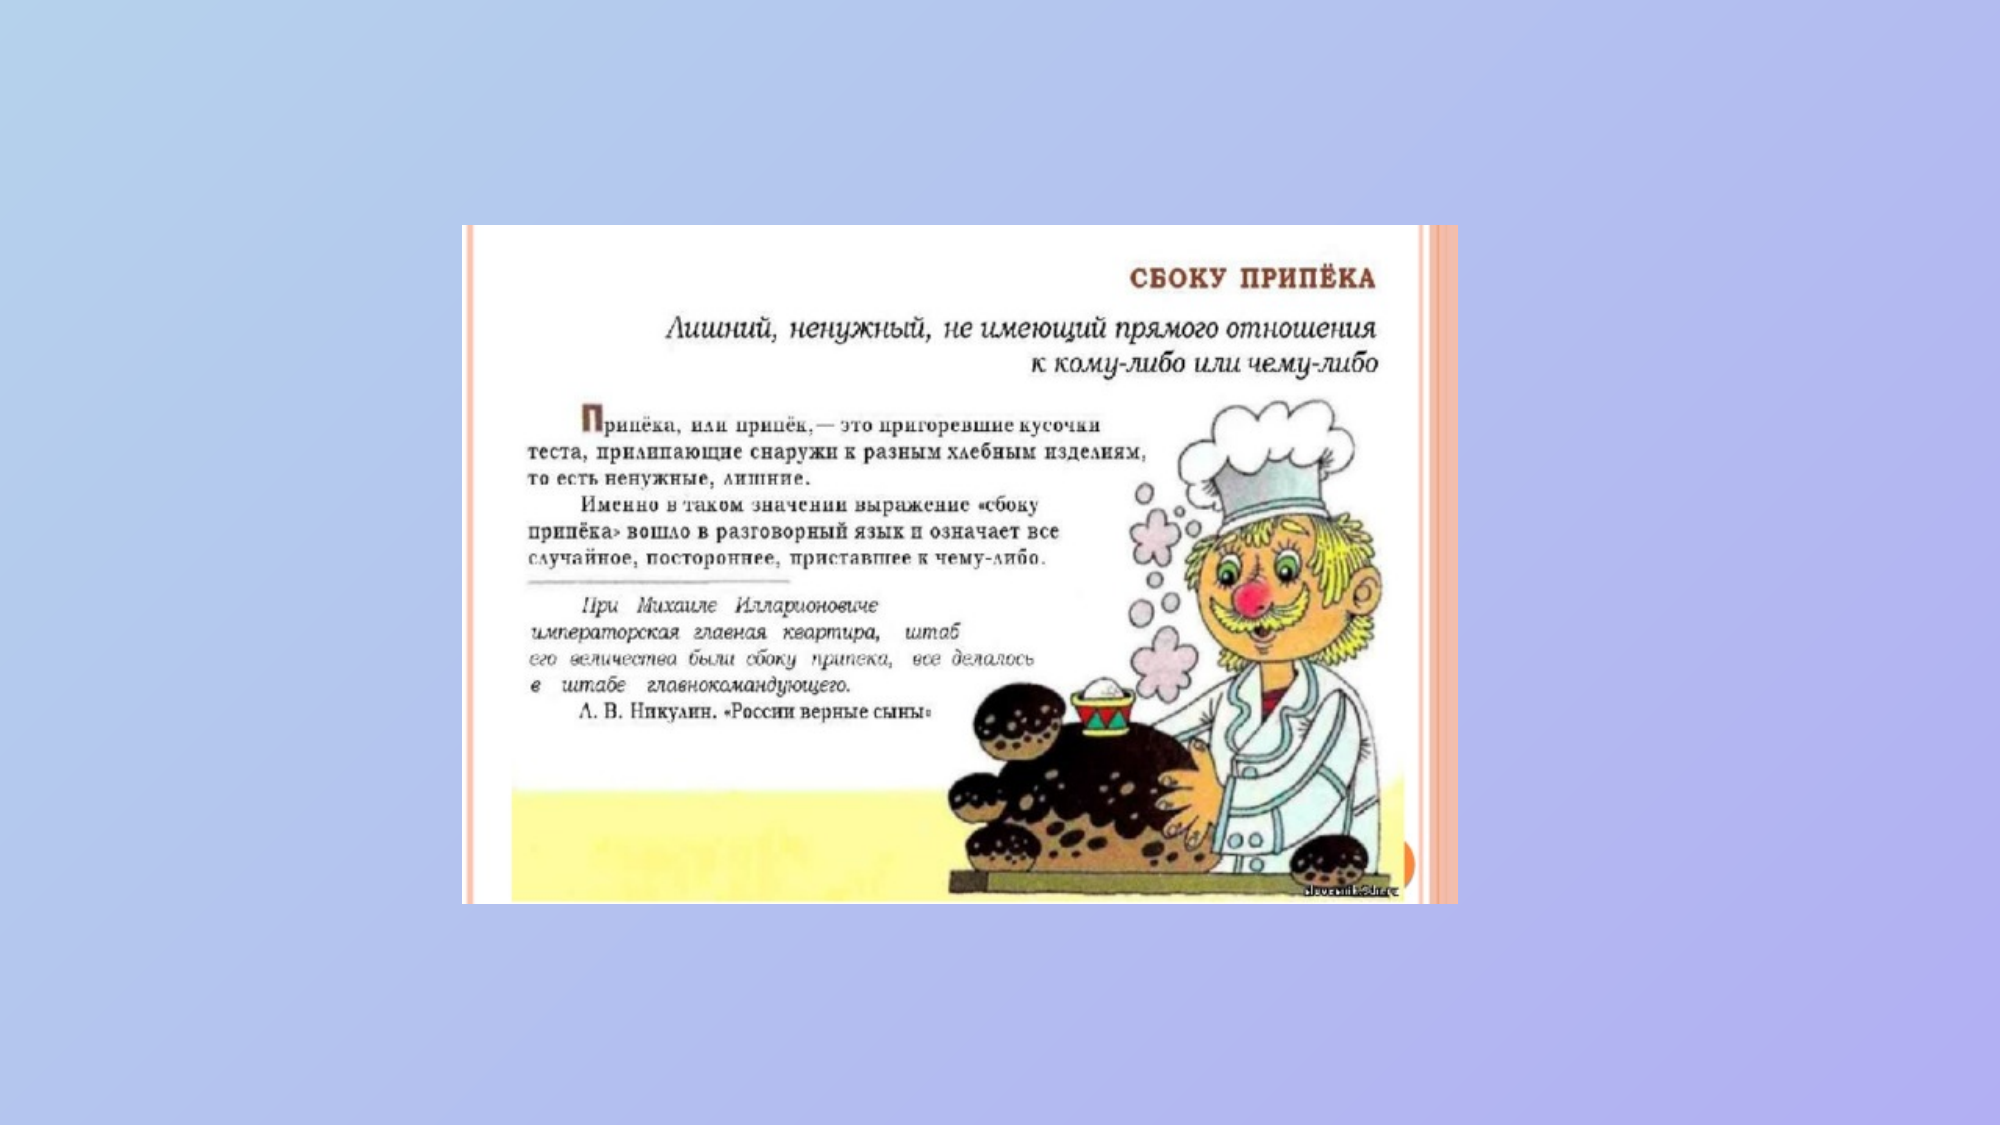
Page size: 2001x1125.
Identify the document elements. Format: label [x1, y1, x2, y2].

picture [457, 224, 1458, 904]
